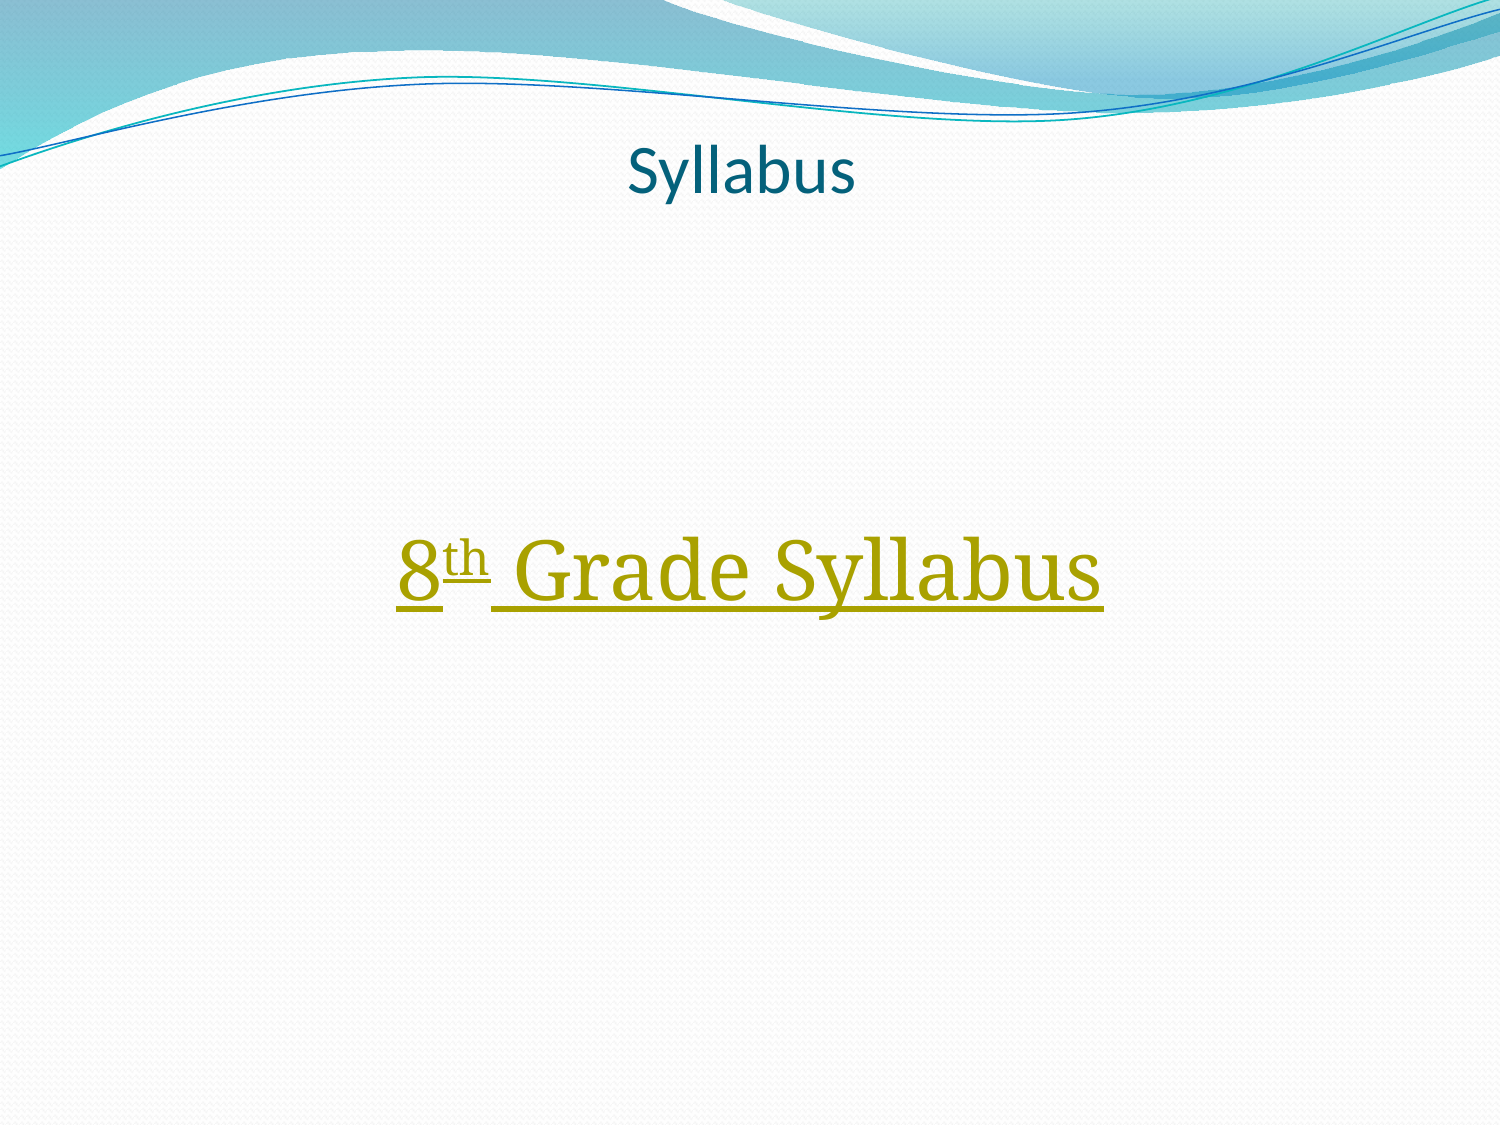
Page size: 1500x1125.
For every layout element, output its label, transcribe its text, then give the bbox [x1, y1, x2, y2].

list 8th Grade Syllabus [75, 200, 1425, 1038]
title Syllabus [75, 115, 1425, 200]
